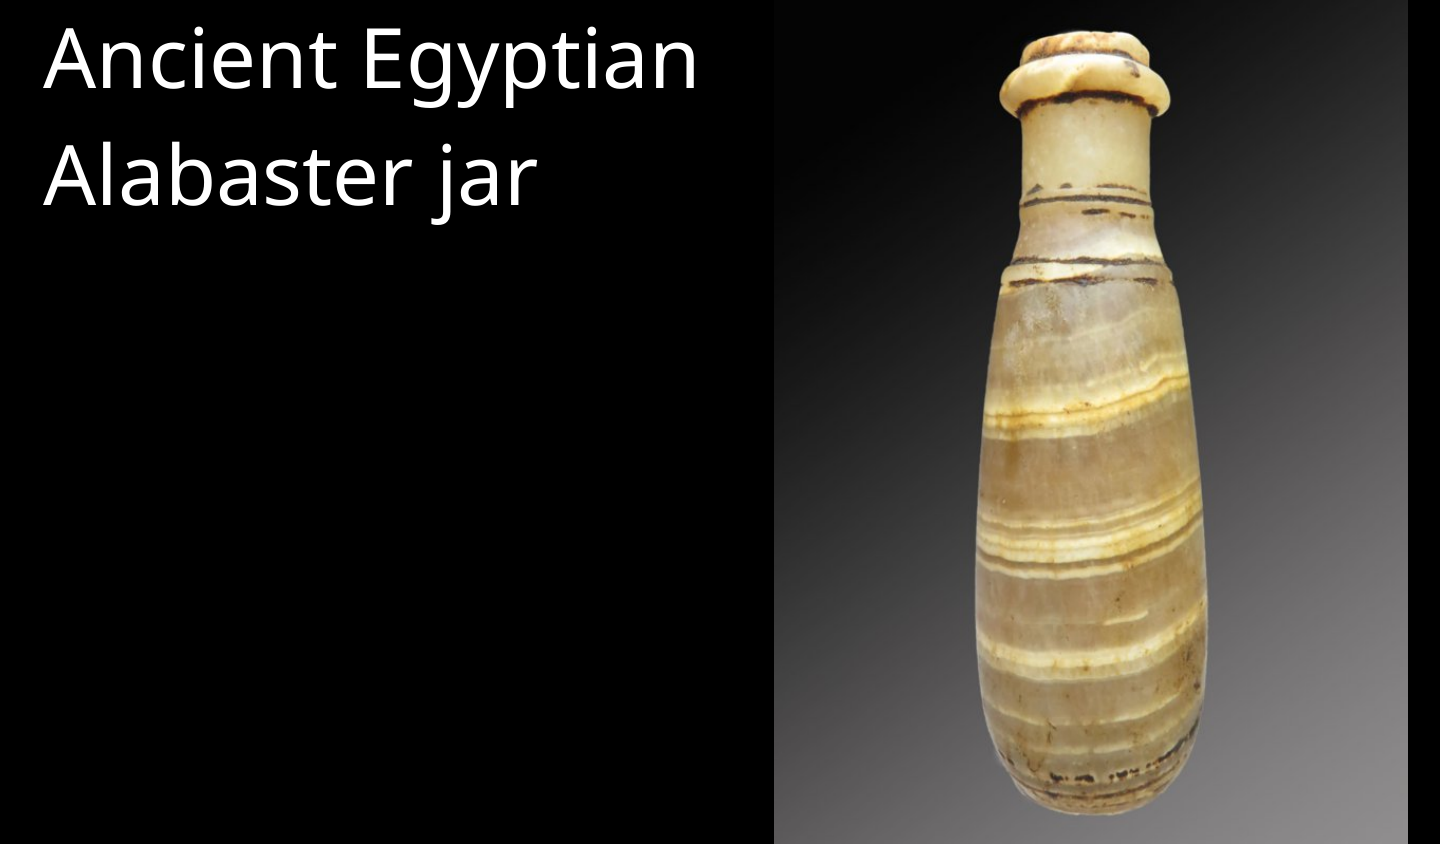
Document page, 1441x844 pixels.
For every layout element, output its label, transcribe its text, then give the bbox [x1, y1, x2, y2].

picture [774, 0, 1408, 844]
subtitle Ancient Egyptian Alabaster jar [32, 0, 772, 844]
